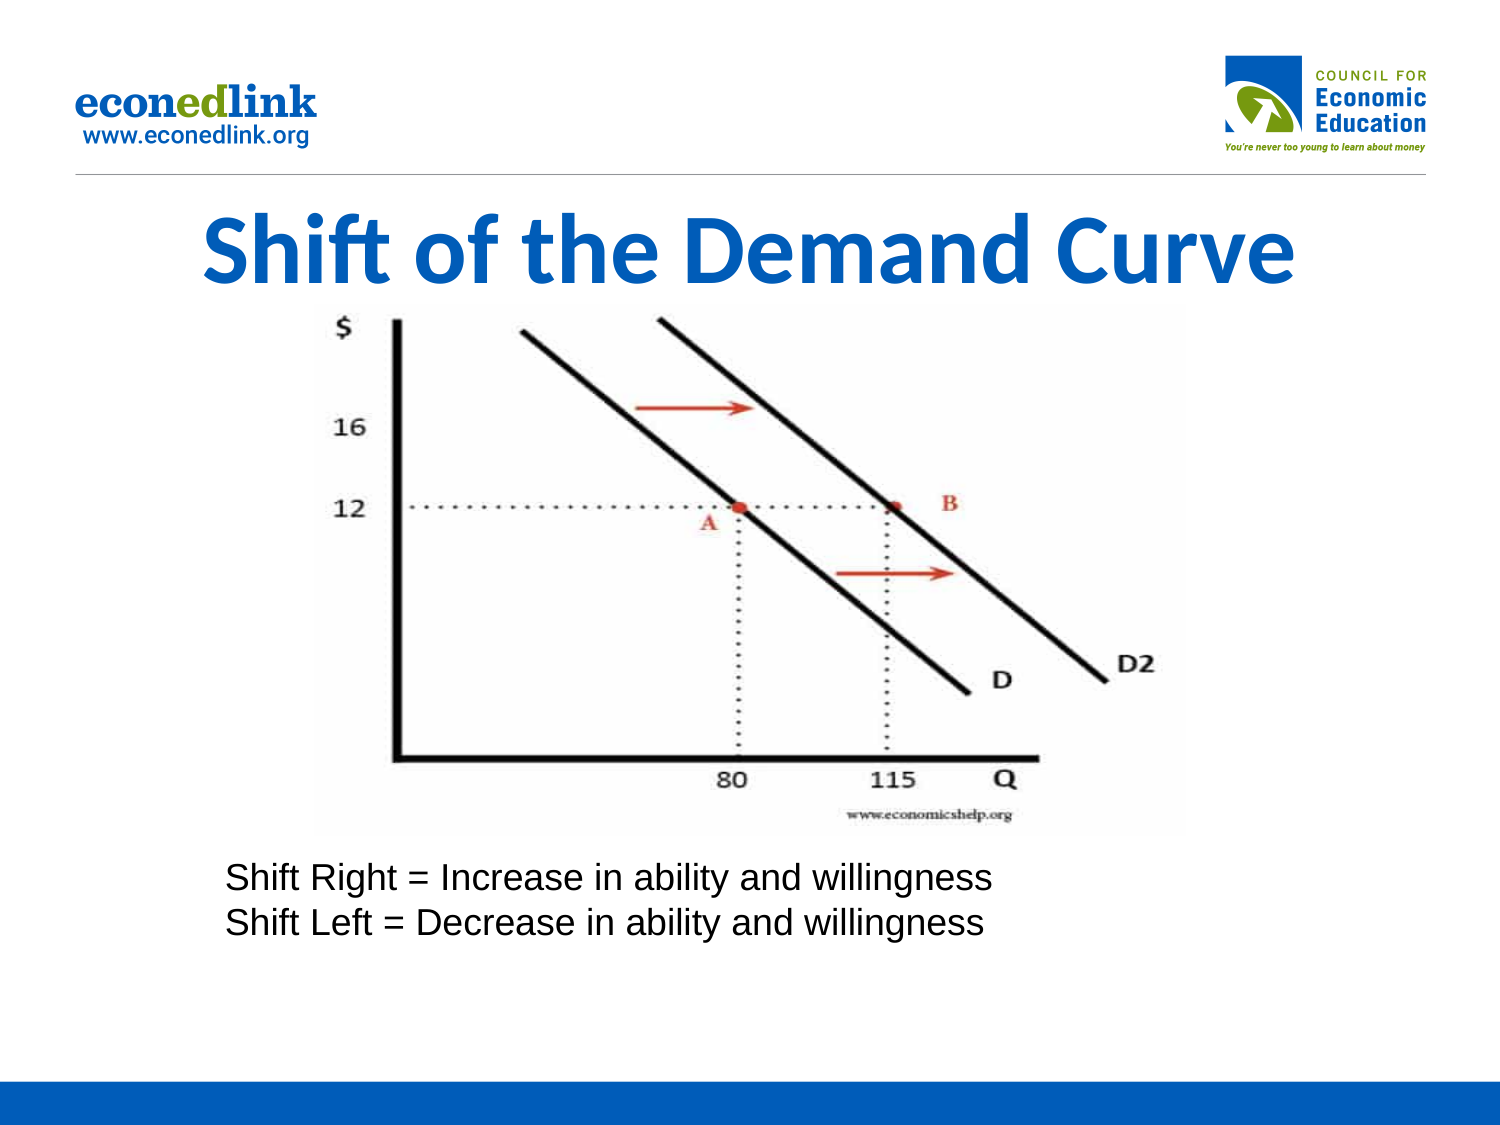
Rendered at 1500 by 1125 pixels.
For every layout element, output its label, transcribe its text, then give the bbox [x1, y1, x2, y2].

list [314, 304, 1186, 836]
title Shift of the Demand Curve [74, 149, 1426, 338]
text_box Shift Right = Increase in ability and willingness Shift Left = Decrease in ability and willingness [210, 845, 1009, 951]
picture [0, 0, 1500, 1125]
